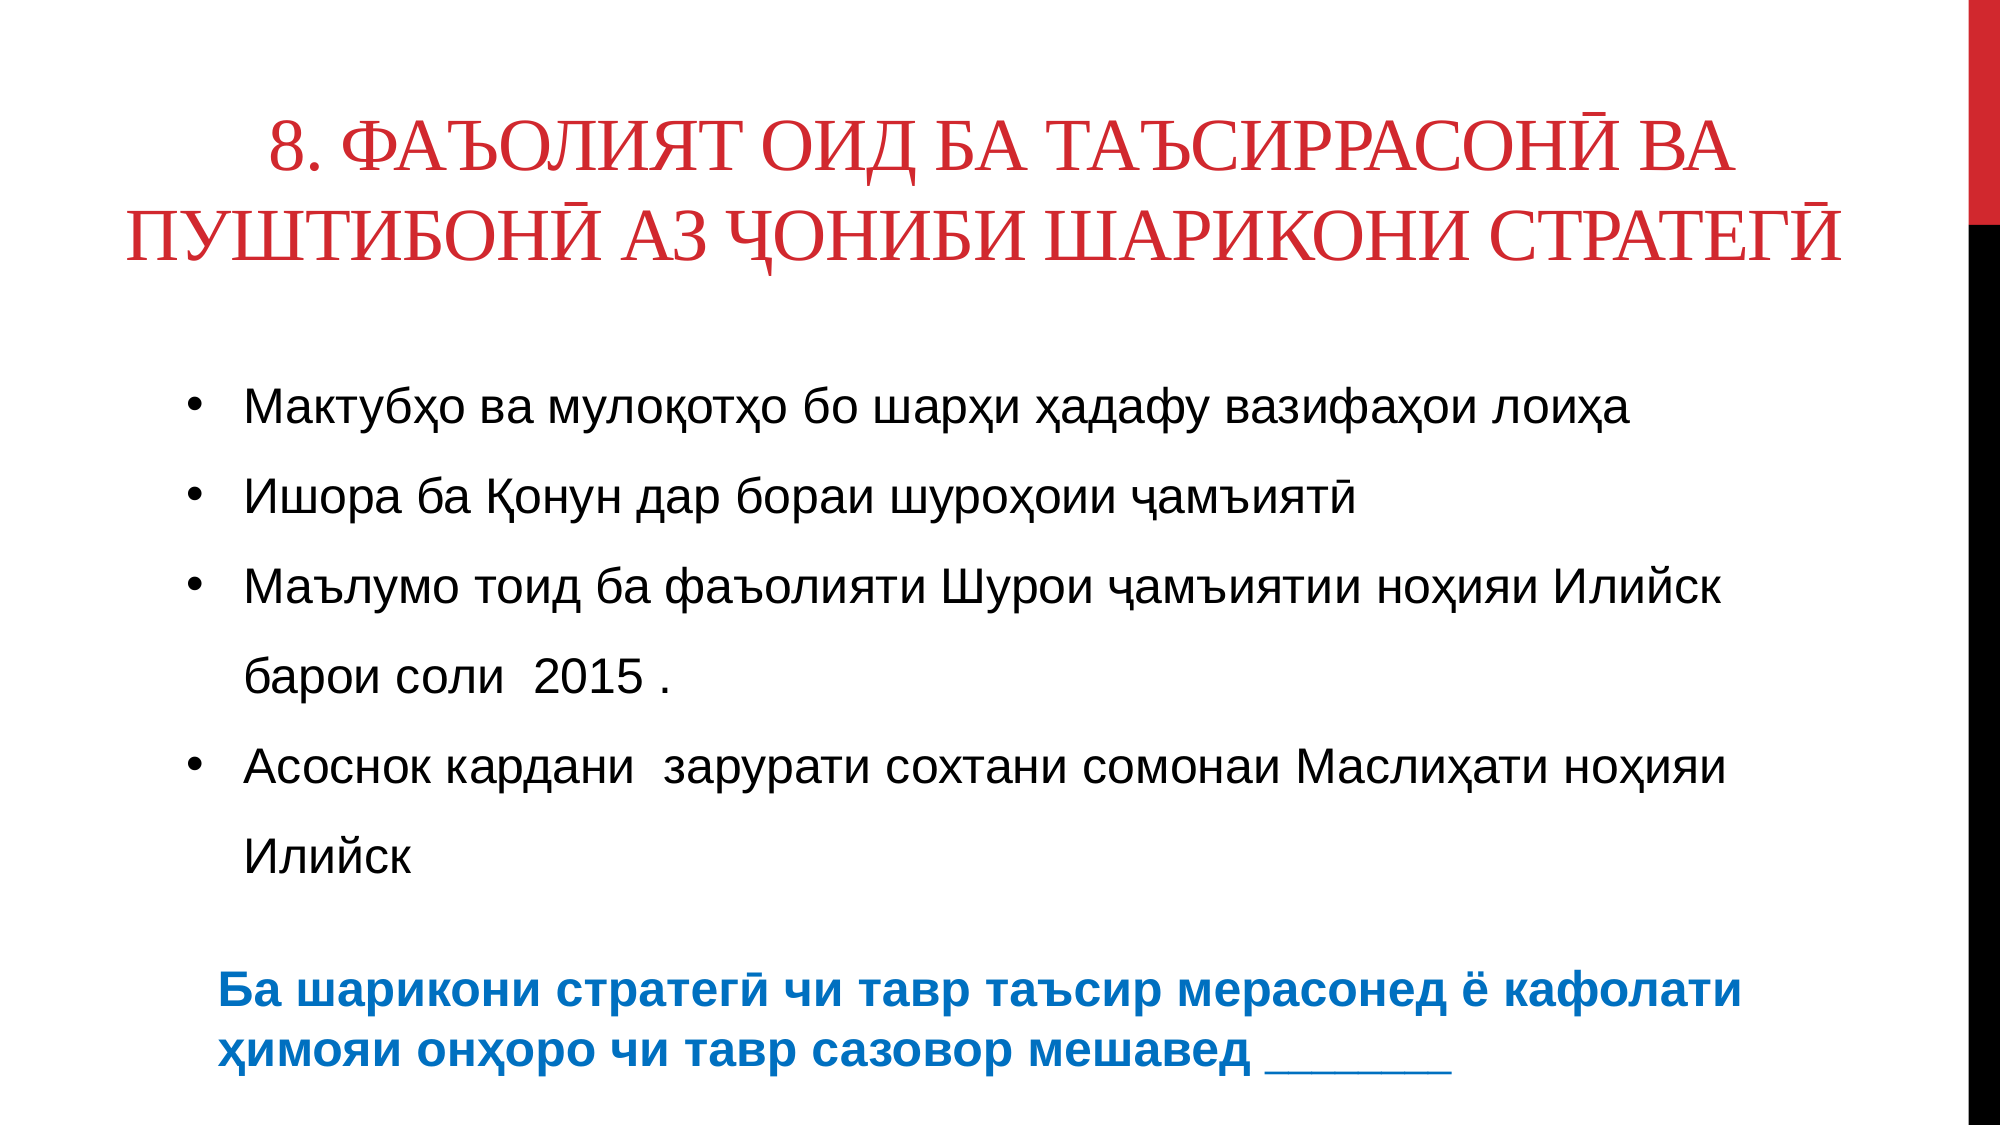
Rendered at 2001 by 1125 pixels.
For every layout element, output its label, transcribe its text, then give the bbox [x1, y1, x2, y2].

text_box Ба шарикони стратегӣ чи тавр таъсир мерасонед ё кафолати ҳимояи онҳоро чи тавр сазовор мешавед ________ [202, 949, 1870, 1085]
title 8. Фаъолият оид ба таъсиррасонӣ ва пуштибонӣ аз ҷониби шарикони стратегӣ [99, 33, 1905, 283]
text_box Мактубҳо ва мулоқотҳо бо шарҳи ҳадафу вазифаҳои лоиҳа Ишора ба Қонун дар бораи шуроҳоии ҷамъиятӣ Маълумо тоид ба фаъолияти Шурои ҷамъиятии ноҳияи Илийск барои соли 2015 . Асоснок кардани зарурати сохтани сомонаи Маслиҳати ноҳияи Илийск [172, 336, 1773, 891]
